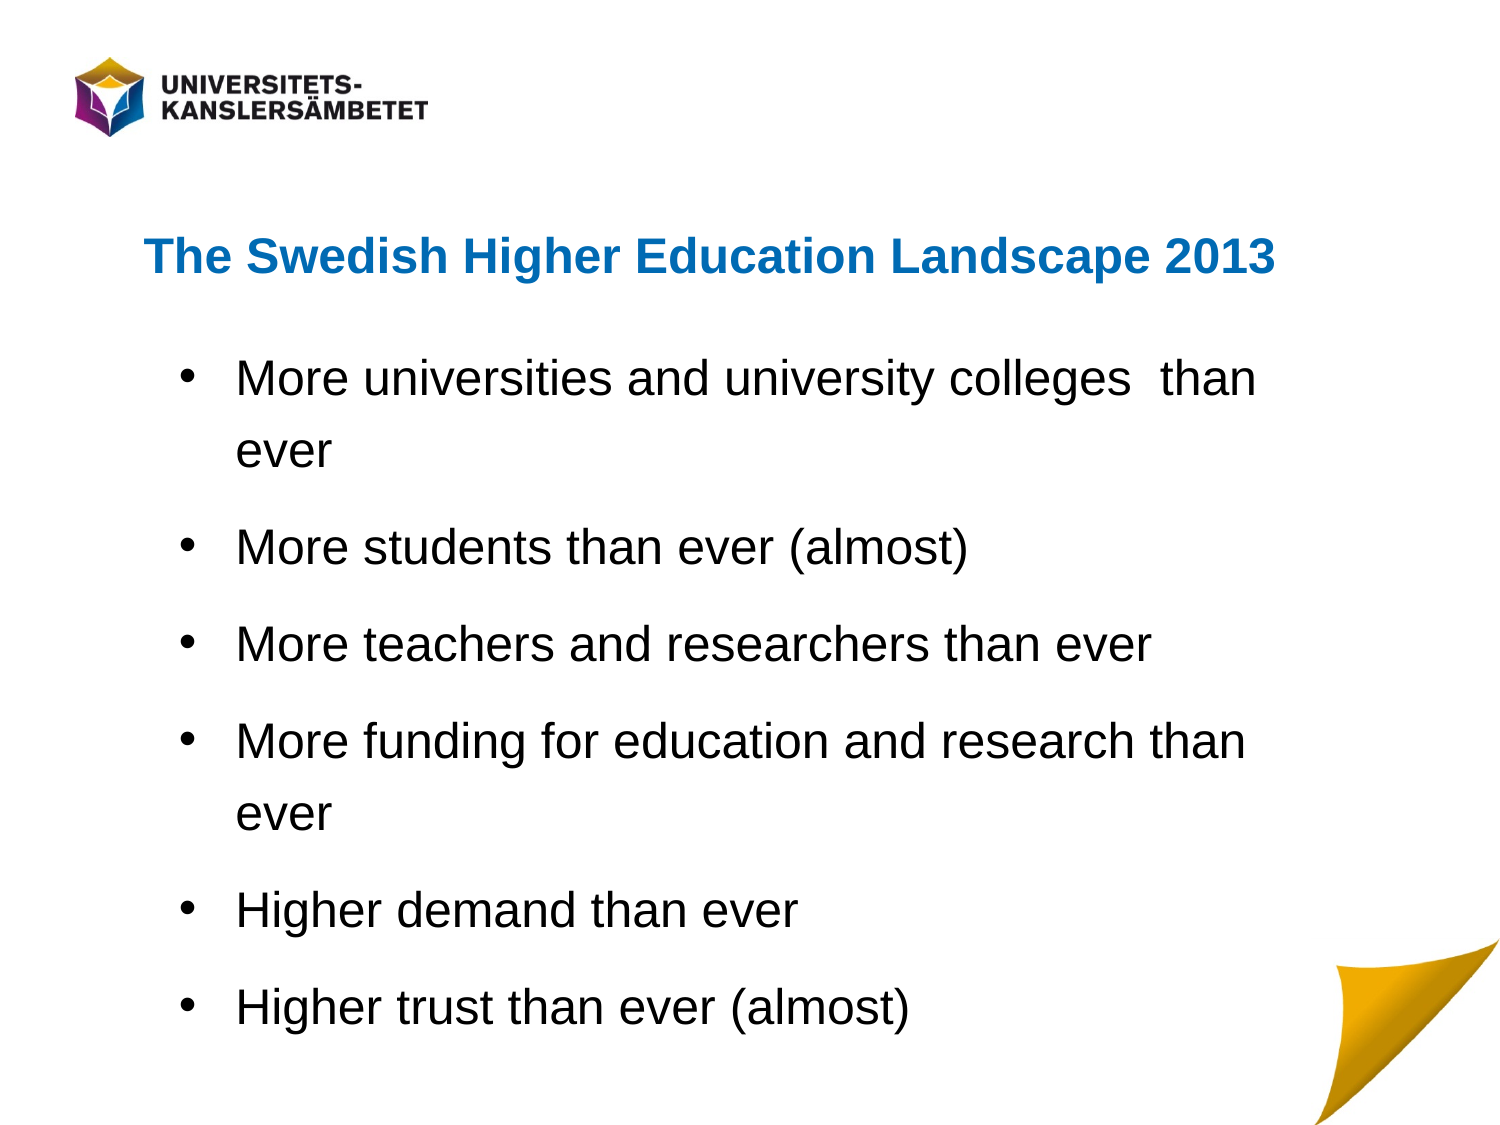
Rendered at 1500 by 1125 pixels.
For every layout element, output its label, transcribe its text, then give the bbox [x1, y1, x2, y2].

picture [1311, 938, 1500, 1125]
list More universities and university colleges than ever More students than ever (almost) More teachers and researchers than ever More funding for education and research than ever Higher demand than ever Higher trust than ever (almost) [179, 333, 1323, 964]
picture [75, 57, 428, 137]
title The Swedish Higher Education Landscape 2013 [143, 182, 1347, 284]
